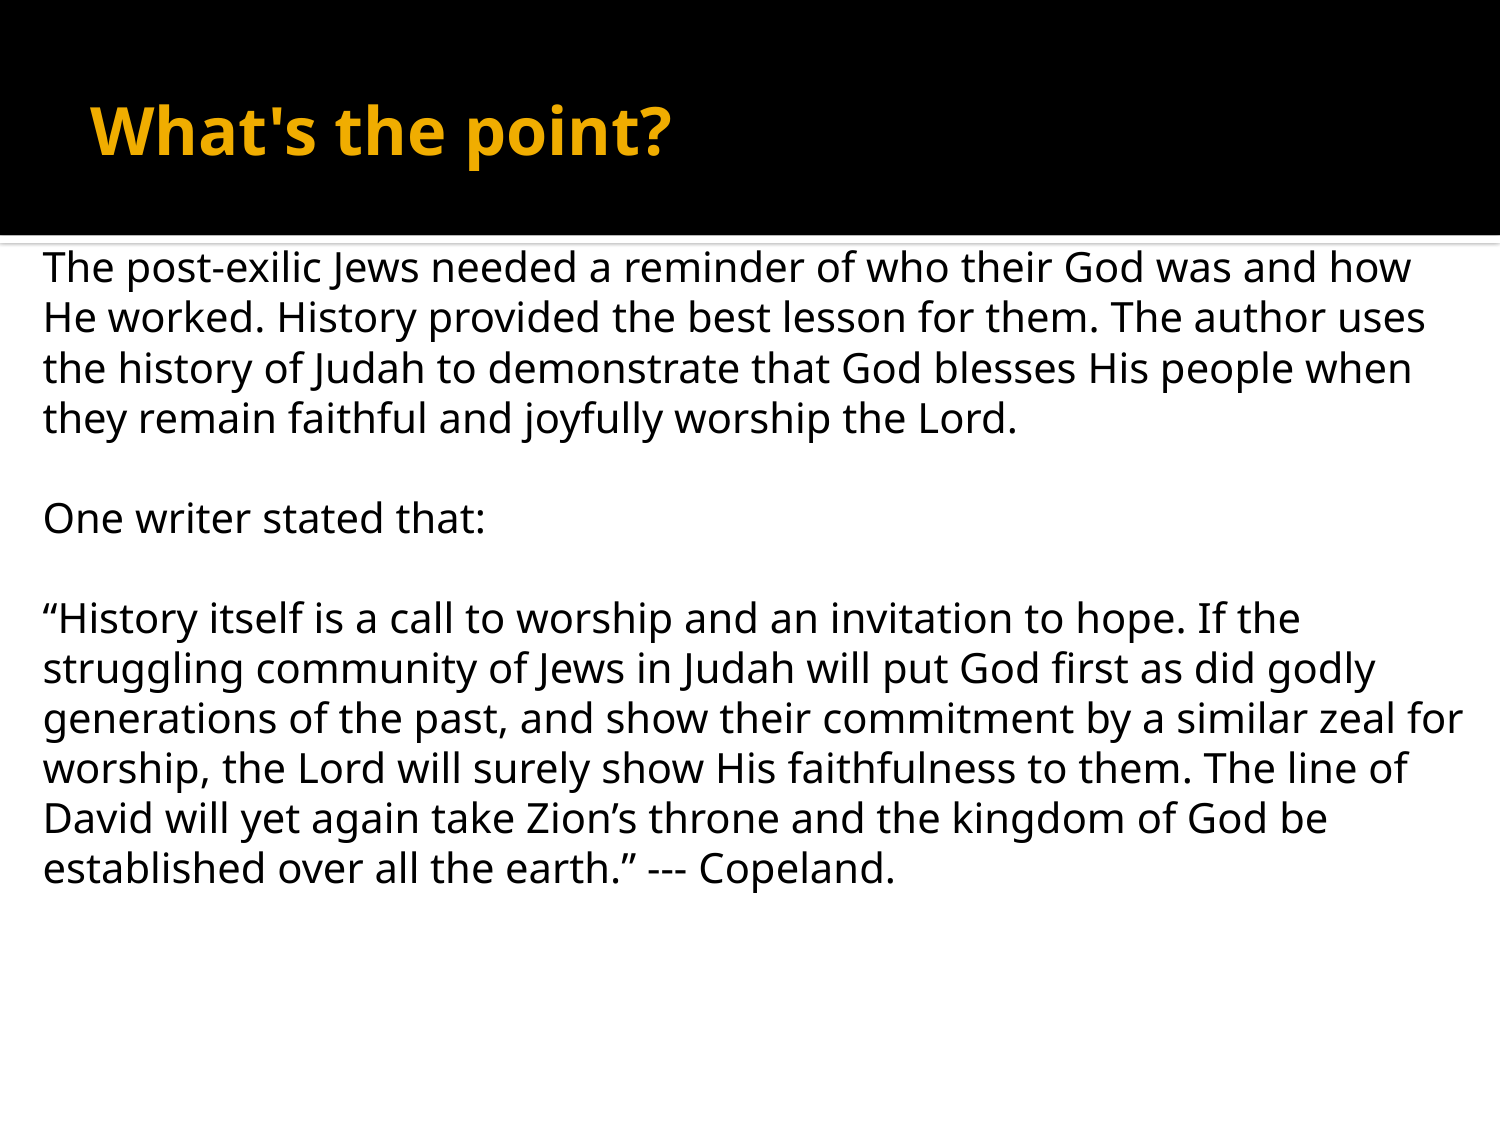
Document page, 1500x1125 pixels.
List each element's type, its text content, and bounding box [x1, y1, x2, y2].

title What's the point? [75, 25, 1425, 226]
list The post-exilic Jews needed a reminder of who their God was and how He worked. History provided the best lesson for them. The author uses the history of Judah to demonstrate that God blesses His people when they remain faithful and joyfully worship the Lord. One writer stated that: “History itself is a call to worship and an invitation to hope. If the struggling community of Jews in Judah will put God first as did godly generations of the past, and show their commitment by a similar zeal for worship, the Lord will surely show His faithfulness to them. The line of David will yet again take Zion’s throne and the kingdom of God be established over all the earth.” --- Copeland. [18, 226, 1482, 1125]
